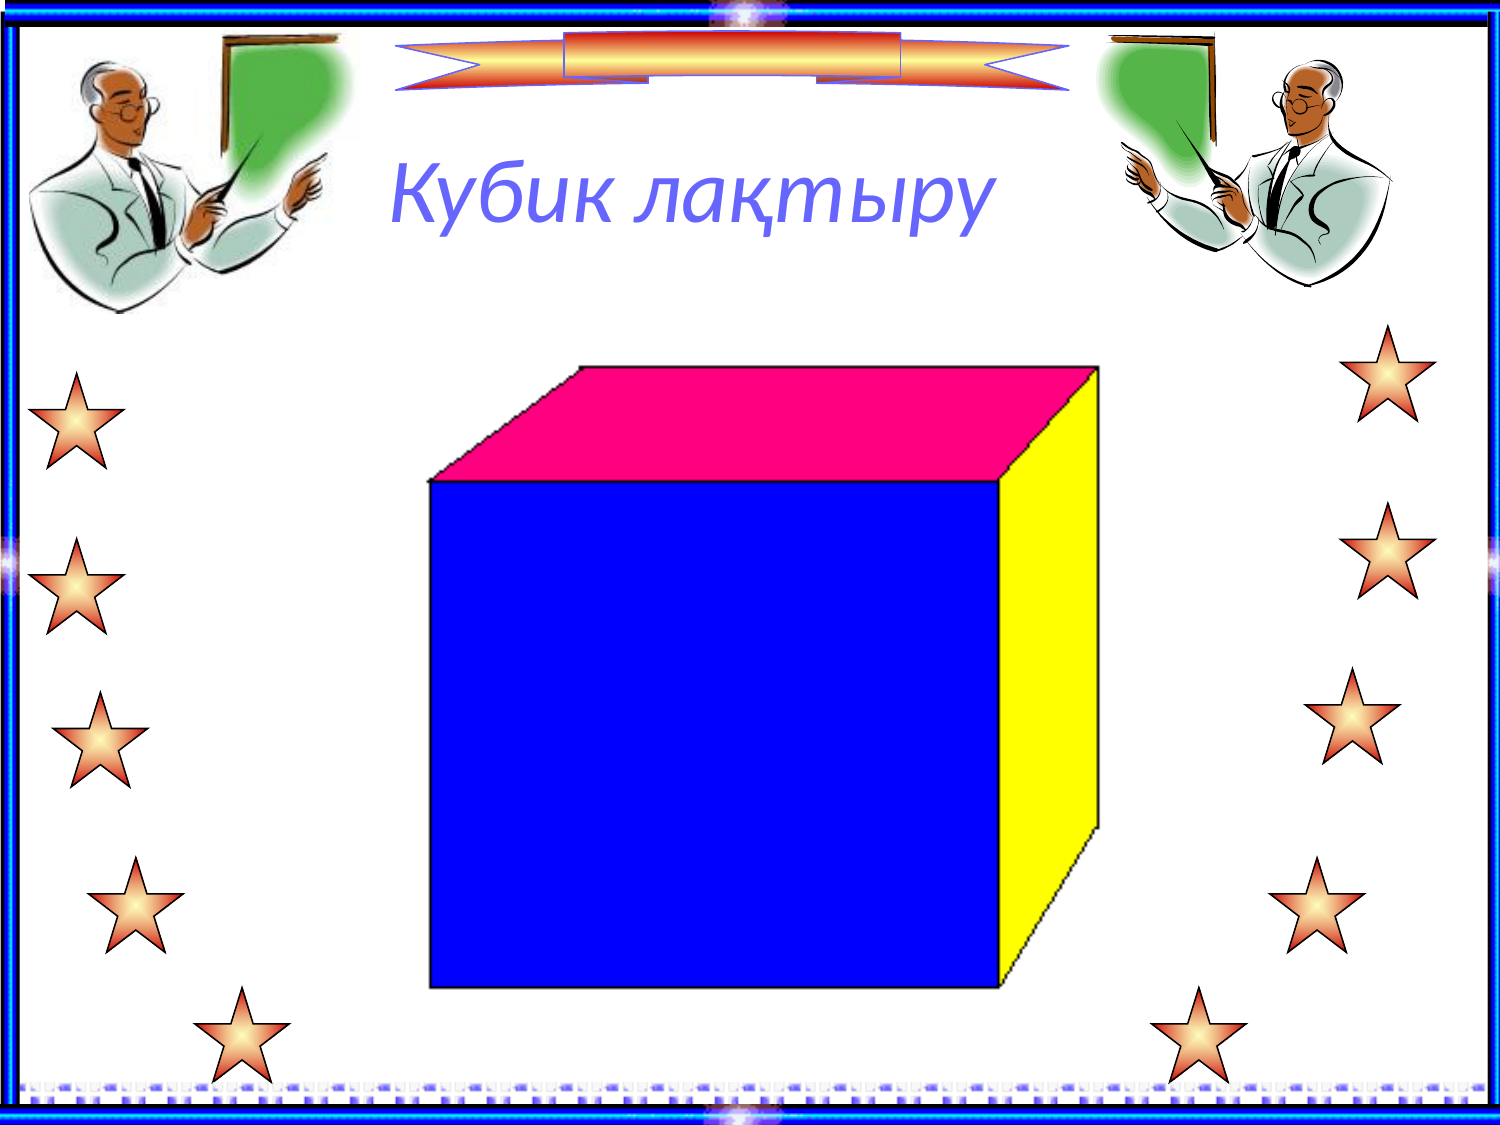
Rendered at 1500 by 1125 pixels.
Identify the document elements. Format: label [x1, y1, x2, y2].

text_box [0, 0, 1500, 1125]
